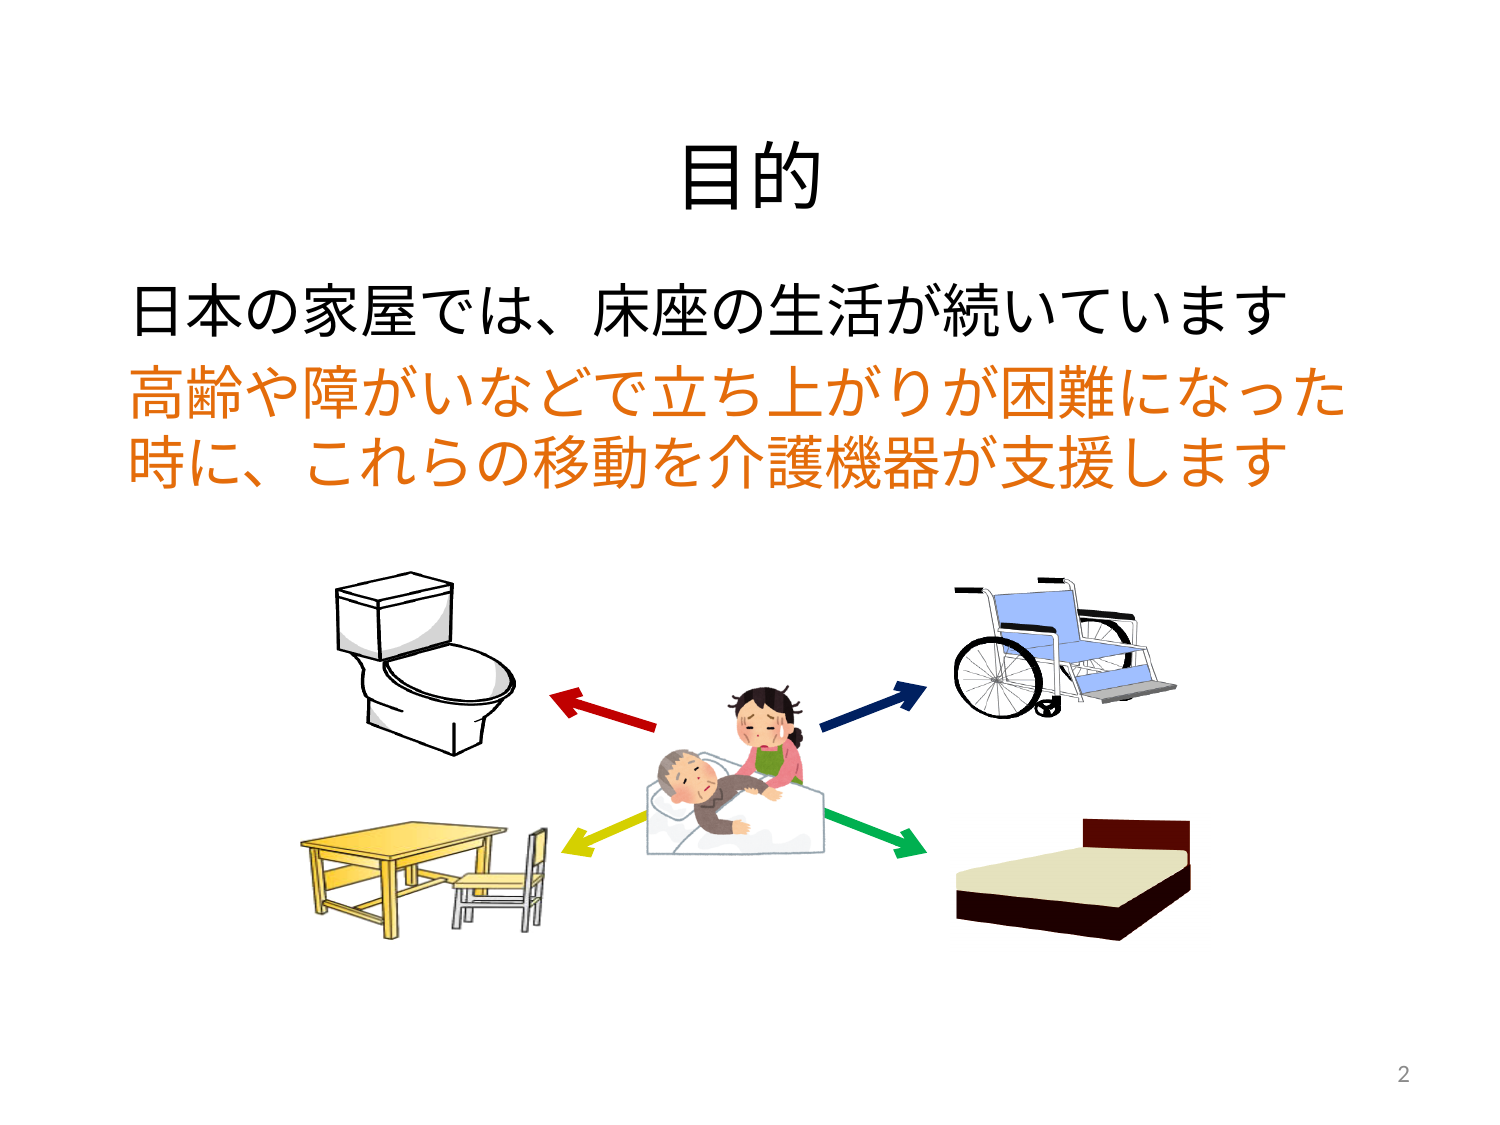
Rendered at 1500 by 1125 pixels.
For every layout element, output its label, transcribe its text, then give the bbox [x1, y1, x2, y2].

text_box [288, 562, 1211, 953]
picture [643, 680, 829, 858]
title 目的 [112, 54, 1388, 296]
subtitle 日本の家屋では、床座の生活が続いています 高齢や障がいなどで立ち上がりが困難になった時に、これらの移動を介護機器が支援します [112, 267, 1365, 551]
slide_number 2 [1074, 1042, 1425, 1103]
